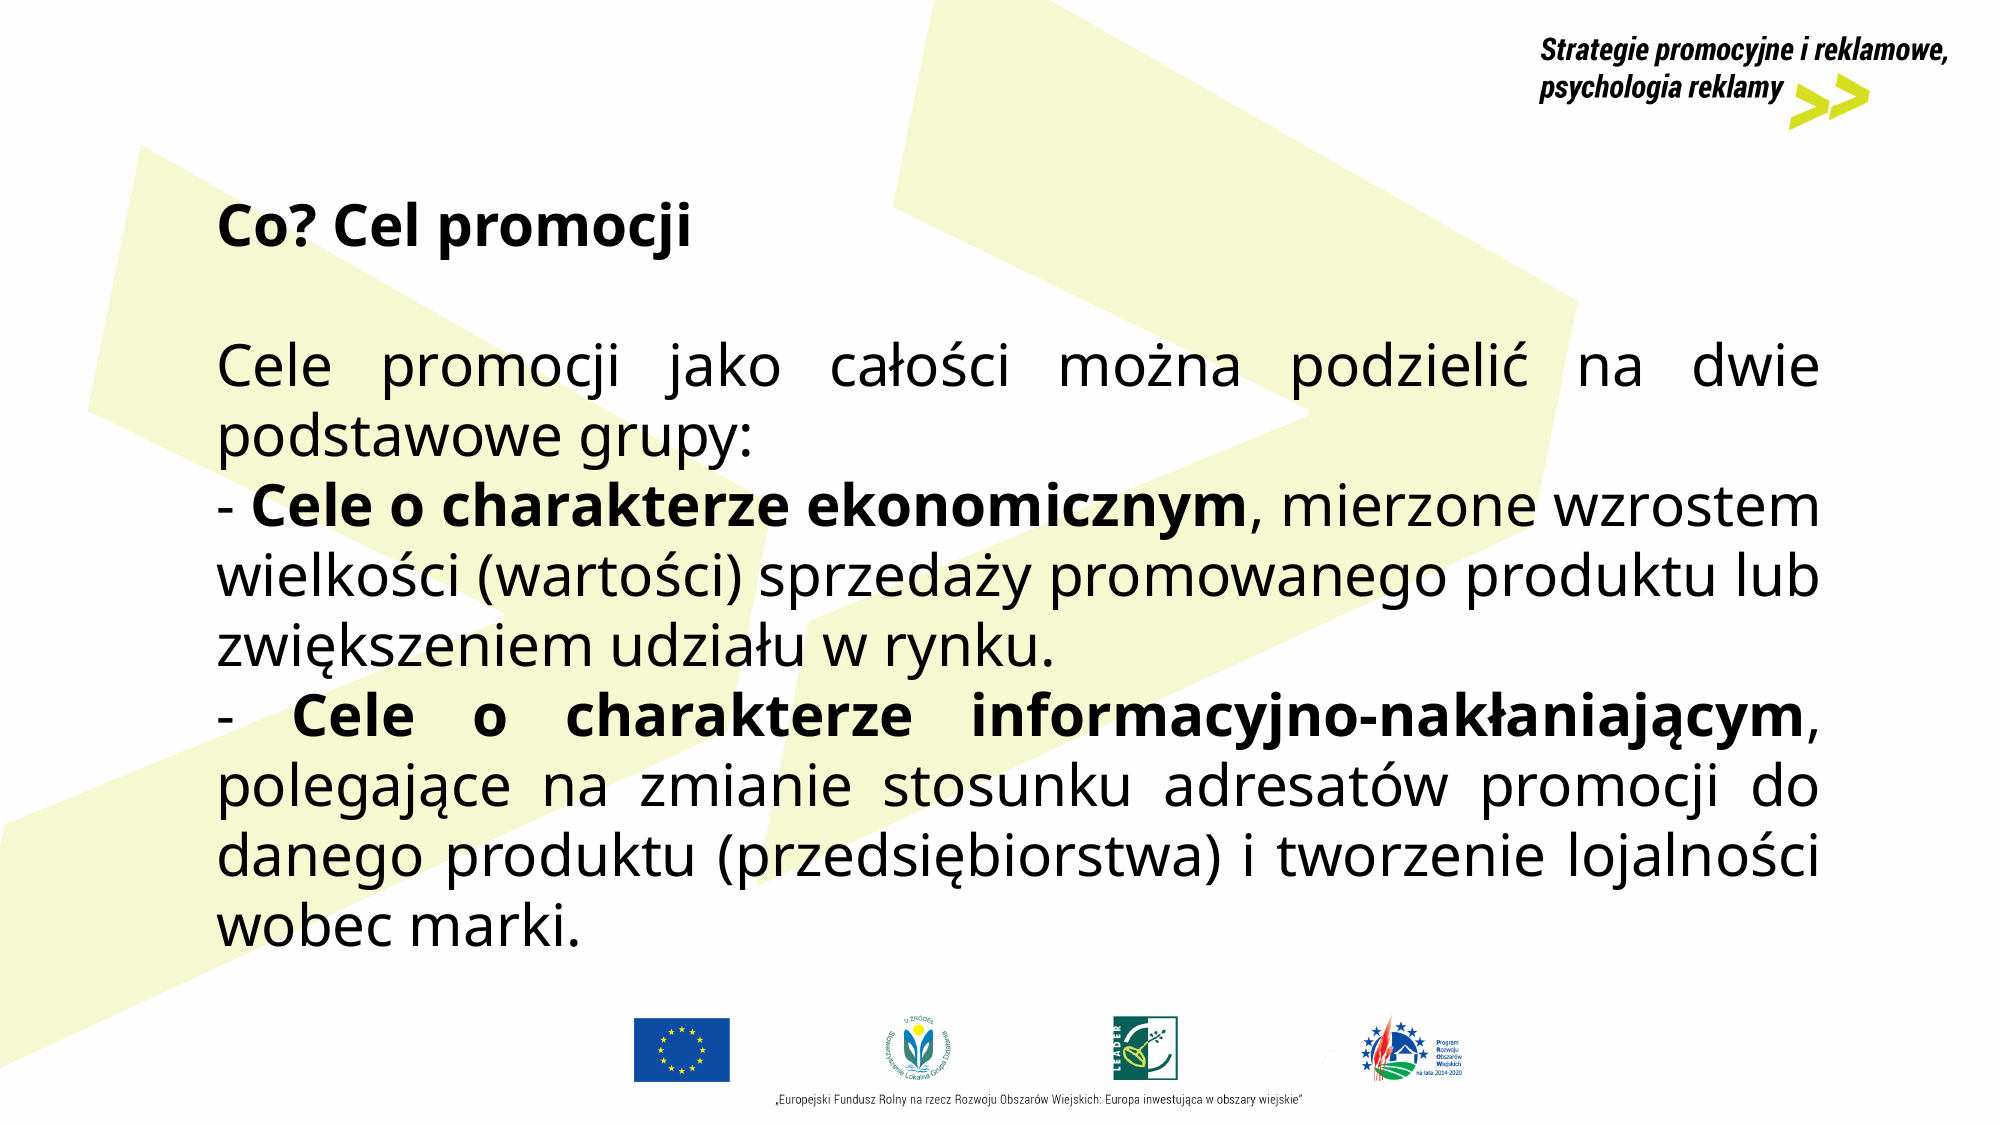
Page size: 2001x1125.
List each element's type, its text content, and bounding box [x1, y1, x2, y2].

picture [0, 0, 2001, 1125]
text_box Co? Cel promocji Cele promocji jako całości można podzielić na dwie podstawowe grupy: - Cele o charakterze ekonomicznym, mierzone wzrostem wielkości (wartości) sprzedaży promowanego produktu lub zwiększeniem udziału w rynku. - Cele o charakterze informacyjno-nakłaniającym, polegające na zmianie stosunku adresatów promocji do danego produktu (przedsiębiorstwa) i tworzenie lojalności wobec marki. [201, 181, 1837, 966]
